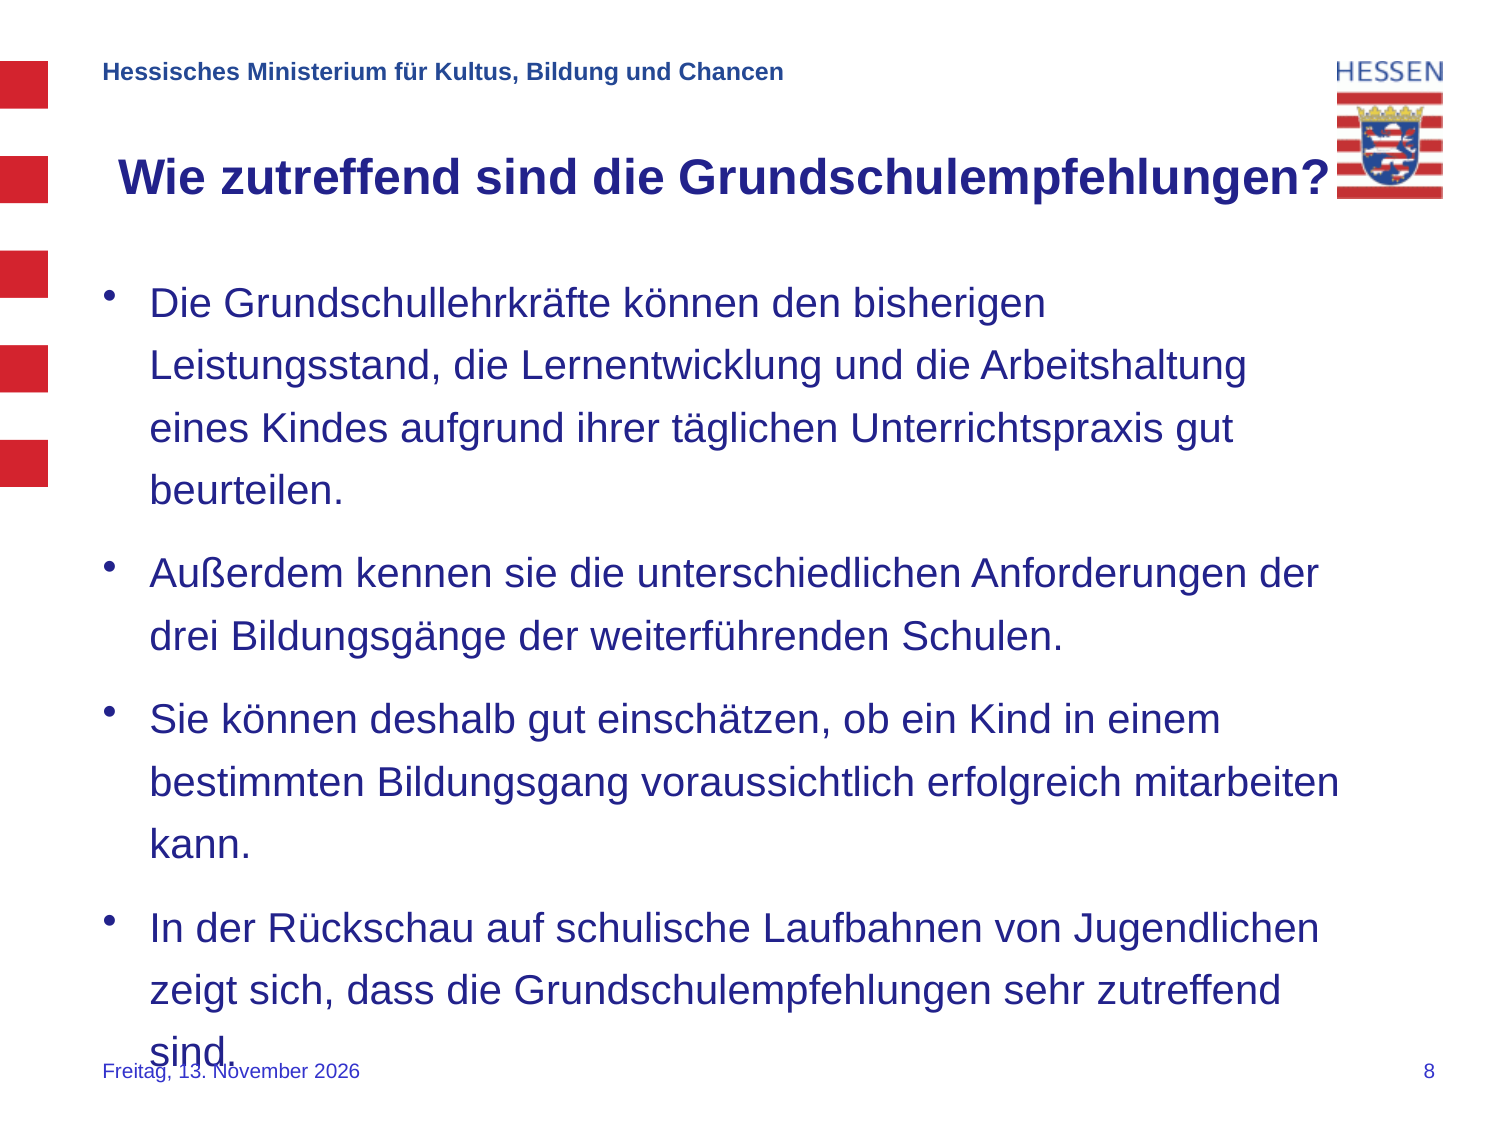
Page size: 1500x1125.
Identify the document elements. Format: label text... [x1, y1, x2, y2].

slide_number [87, 1049, 571, 1113]
footer Hessisches Ministerium für Kultus, Bildung und Chancen [86, 47, 1294, 126]
list Die Grundschullehrkräfte können den bisherigen Leistungsstand, die Lernentwicklung und die Arbeitshaltung eines Kindes aufgrund ihrer täglichen Unterrichtspraxis gut beurteilen. Außerdem kennen sie die unterschiedlichen Anforderungen der drei Bildungsgänge der weiterführenden Schulen. Sie können deshalb gut einschätzen, ob ein Kind in einem bestimmten Bildungsgang voraussichtlich erfolgreich mitarbeiten kann. In der Rückschau auf schulische Laufbahnen von Jugendlichen zeigt sich, dass die Grundschulempfehlungen sehr zutreffend sind. [87, 255, 1363, 1035]
picture [1337, 61, 1443, 199]
text_box Wie zutreffend sind die Grundschulempfehlungen? [87, 137, 1363, 232]
picture [0, 61, 48, 487]
